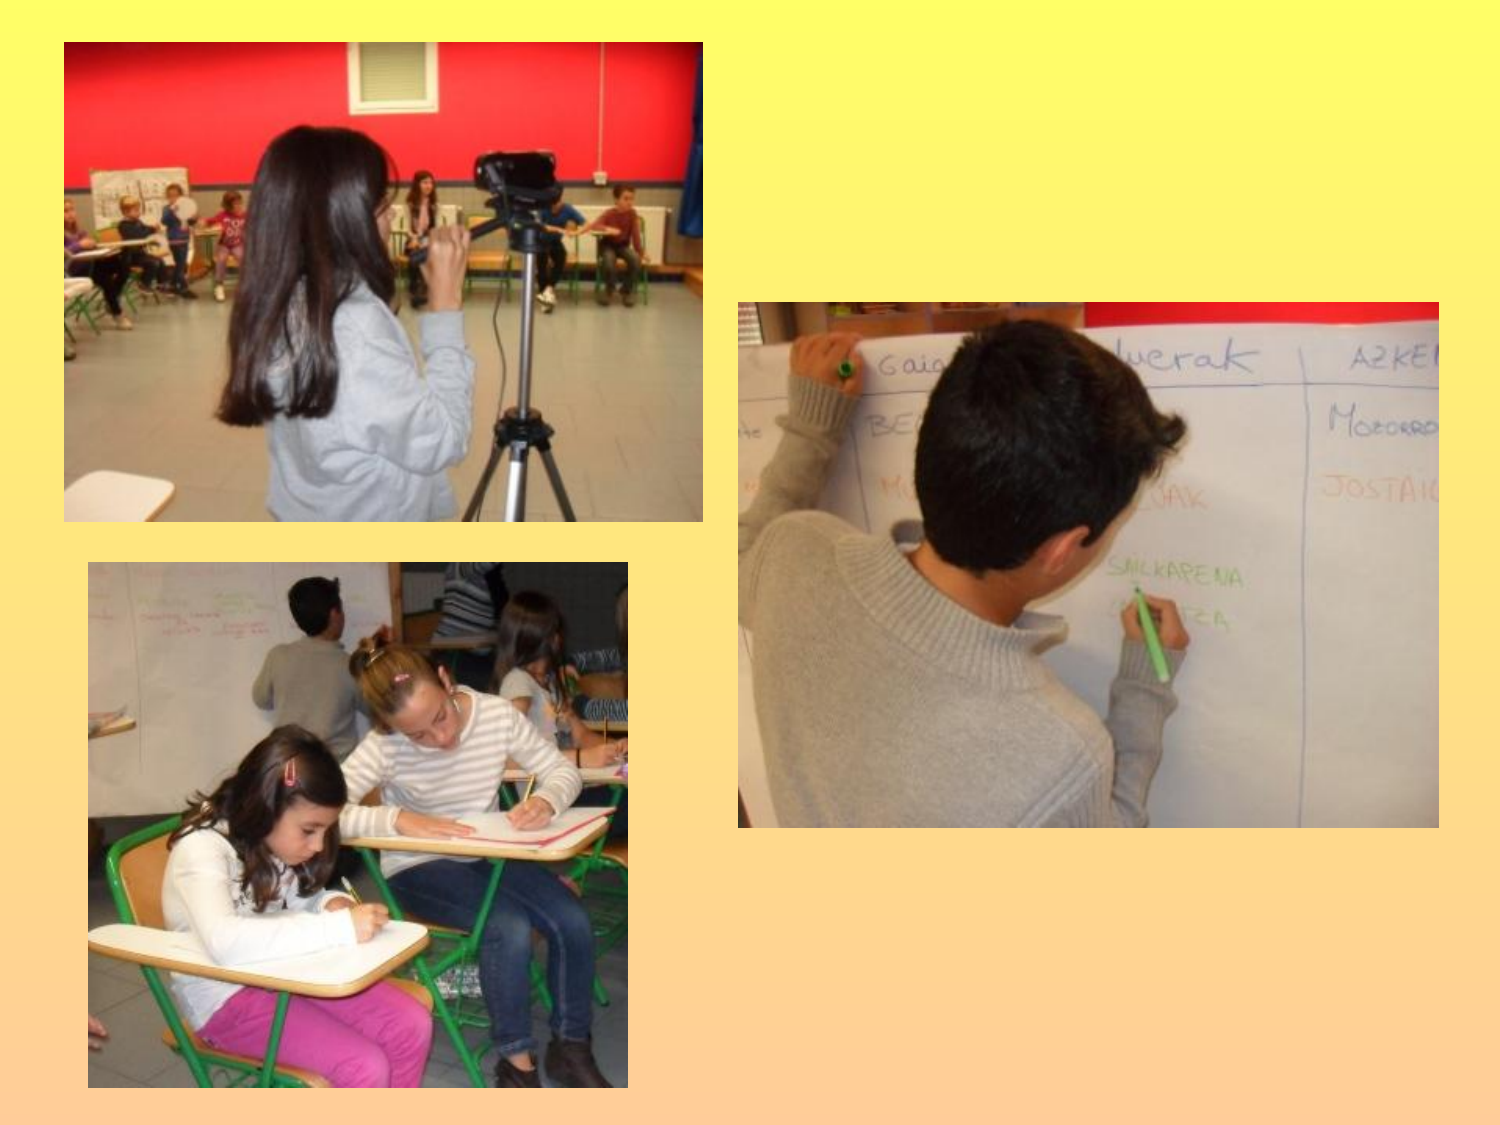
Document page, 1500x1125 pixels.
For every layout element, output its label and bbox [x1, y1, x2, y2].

picture [88, 562, 628, 1088]
picture [64, 42, 704, 522]
picture [738, 302, 1439, 828]
